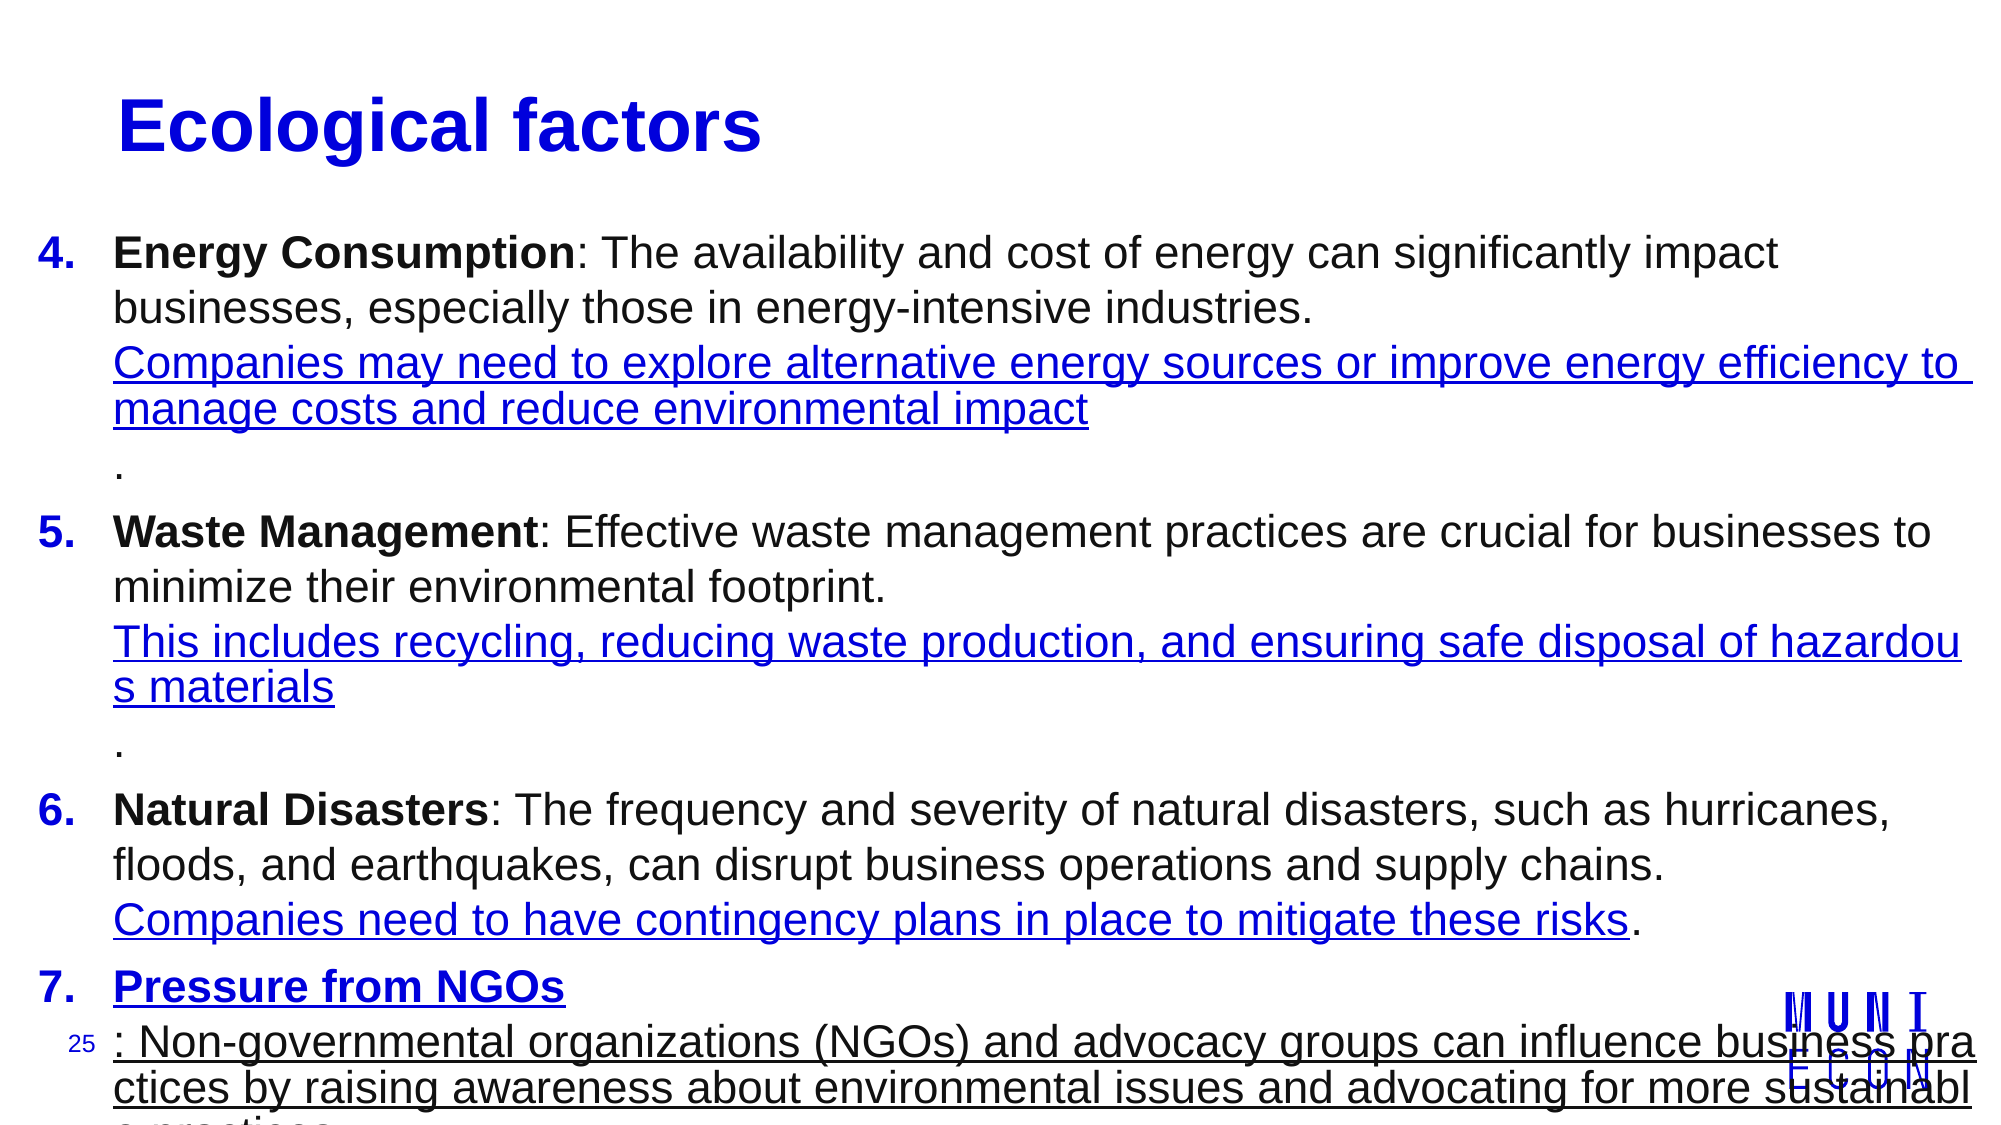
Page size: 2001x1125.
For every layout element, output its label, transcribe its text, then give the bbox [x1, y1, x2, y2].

list Energy Consumption: The availability and cost of energy can significantly impact businesses, especially those in energy-intensive industries. Companies may need to explore alternative energy sources or improve energy efficiency to manage costs and reduce environmental impact. Waste Management: Effective waste management practices are crucial for businesses to minimize their environmental footprint. This includes recycling, reducing waste production, and ensuring safe disposal of hazardous materials. Natural Disasters: The frequency and severity of natural disasters, such as hurricanes, floods, and earthquakes, can disrupt business operations and supply chains. Companies need to have contingency plans in place to mitigate these risks. Pressure from NGOs: Non-governmental organizations (NGOs) and advocacy groups can influence business practices by raising awareness about environmental issues and advocating for more sustainable practices. [26, 223, 1984, 968]
title Ecological factors [117, 83, 1882, 158]
slide_number 25 [67, 1021, 110, 1063]
